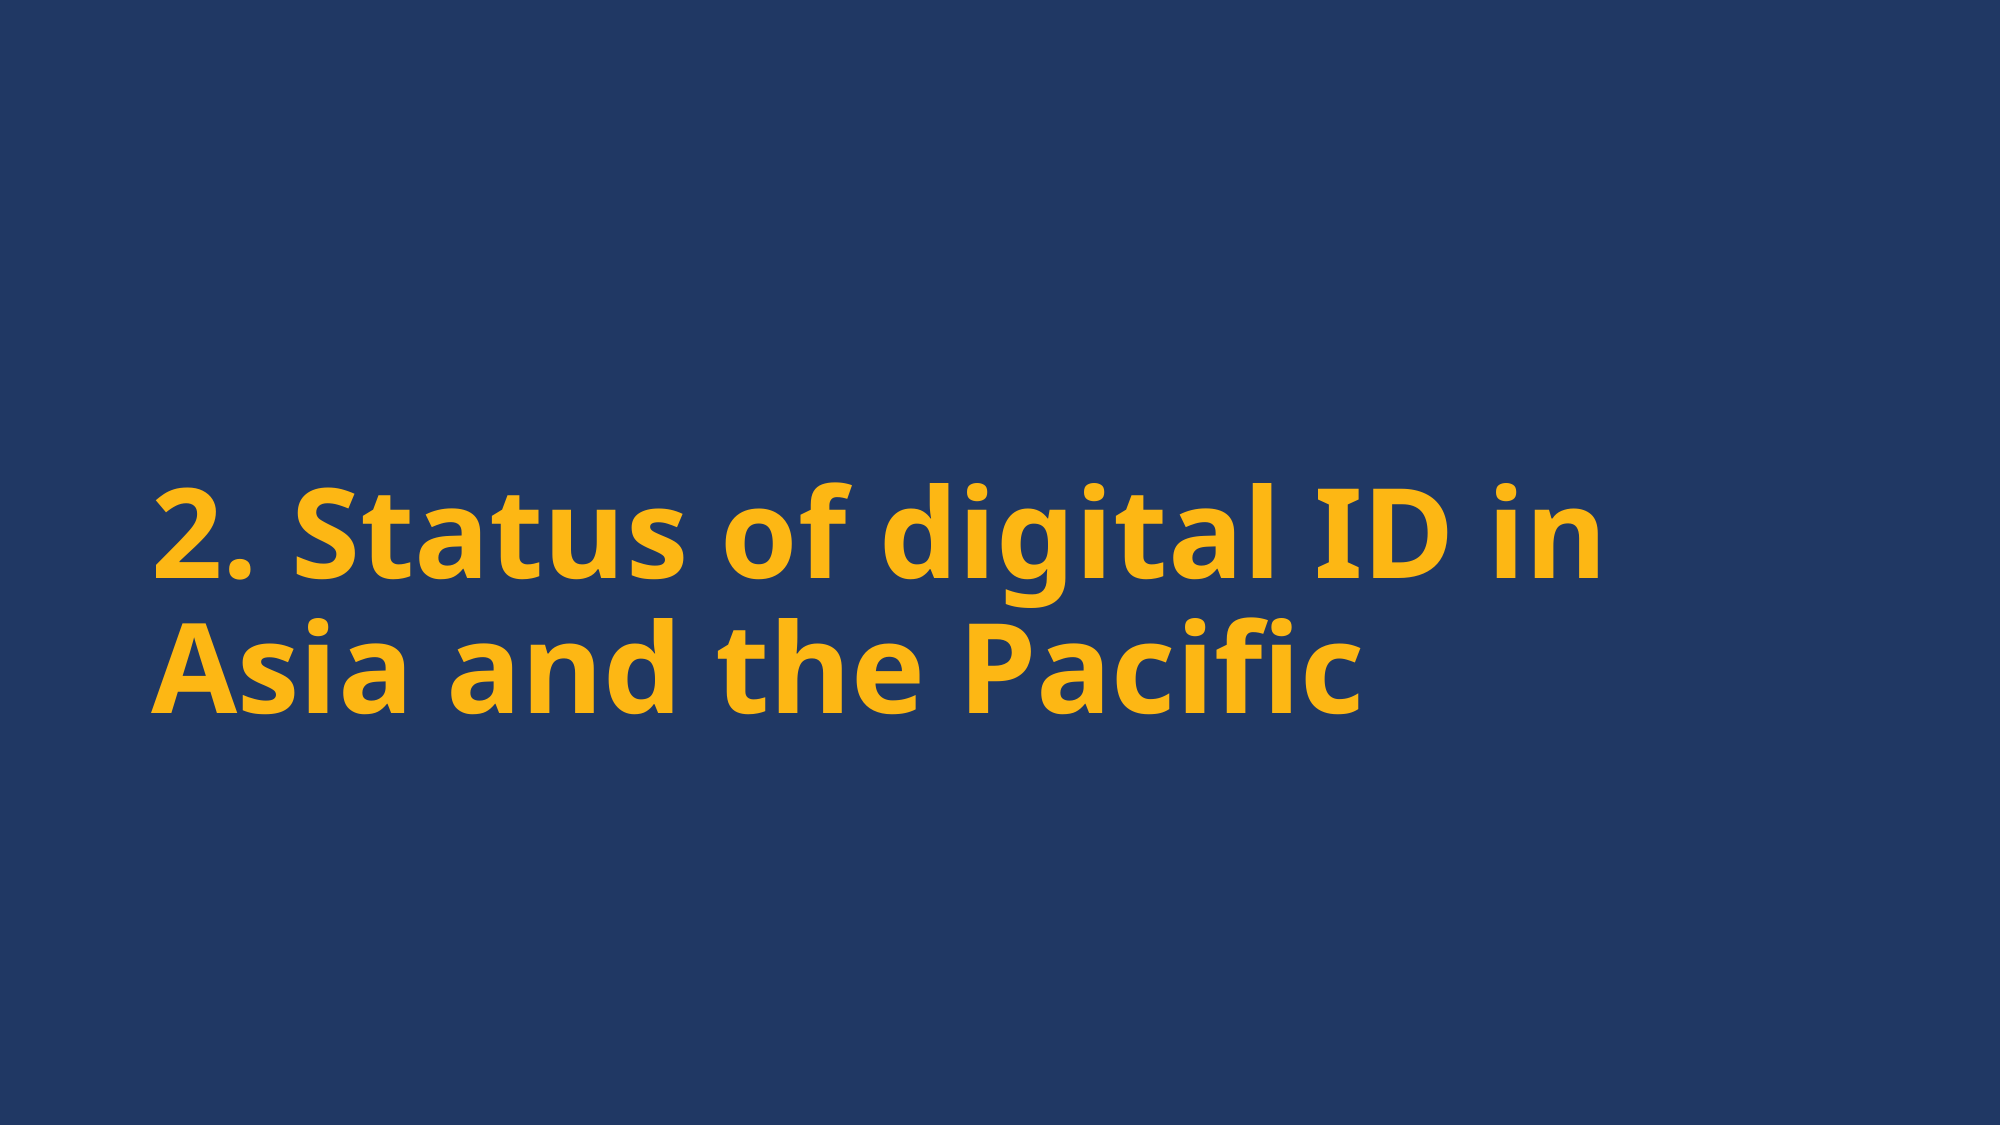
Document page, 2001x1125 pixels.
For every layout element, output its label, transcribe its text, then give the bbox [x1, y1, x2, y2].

title 2. Status of digital ID in Asia and the Pacific [136, 280, 1862, 749]
